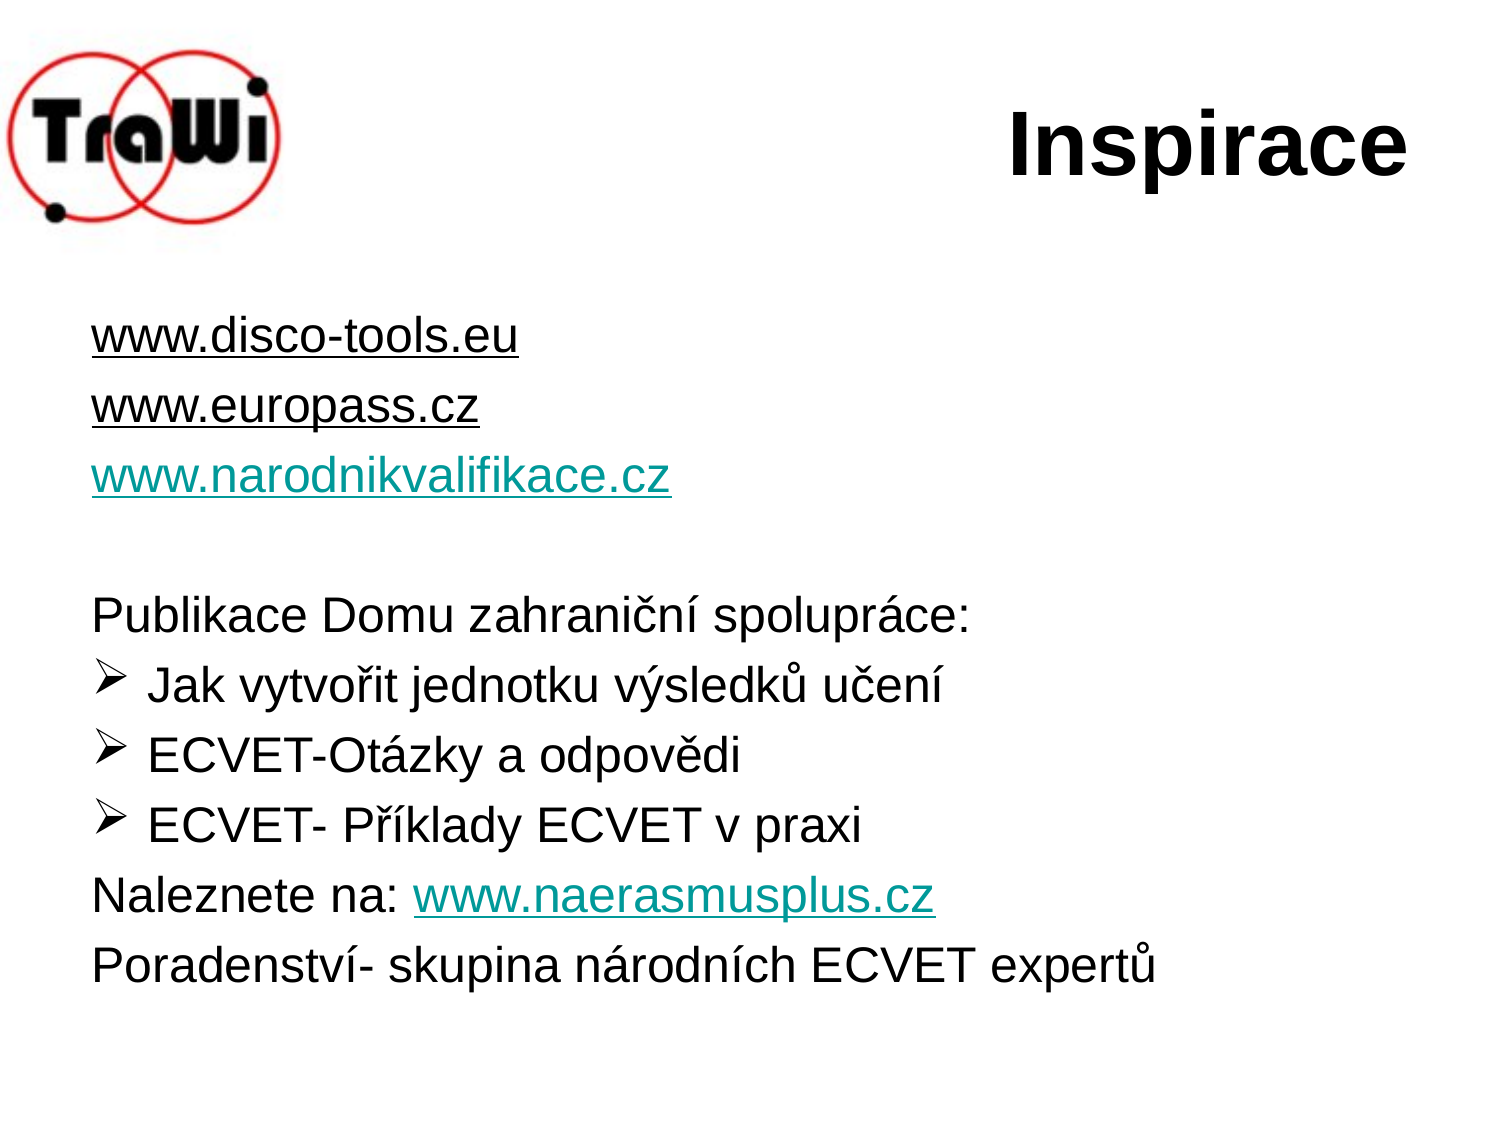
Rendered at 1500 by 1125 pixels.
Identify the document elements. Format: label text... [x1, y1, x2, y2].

picture [0, 0, 295, 296]
title Inspirace [301, 45, 1425, 233]
list www.disco-tools.eu www.europass.cz www.narodnikvalifikace.cz Publikace Domu zahraniční spolupráce: Jak vytvořit jednotku výsledků učení ECVET-Otázky a odpovědi ECVET- Příklady ECVET v praxi Naleznete na: www.naerasmusplus.cz Poradenství- skupina národních ECVET expertů [76, 295, 1500, 1038]
